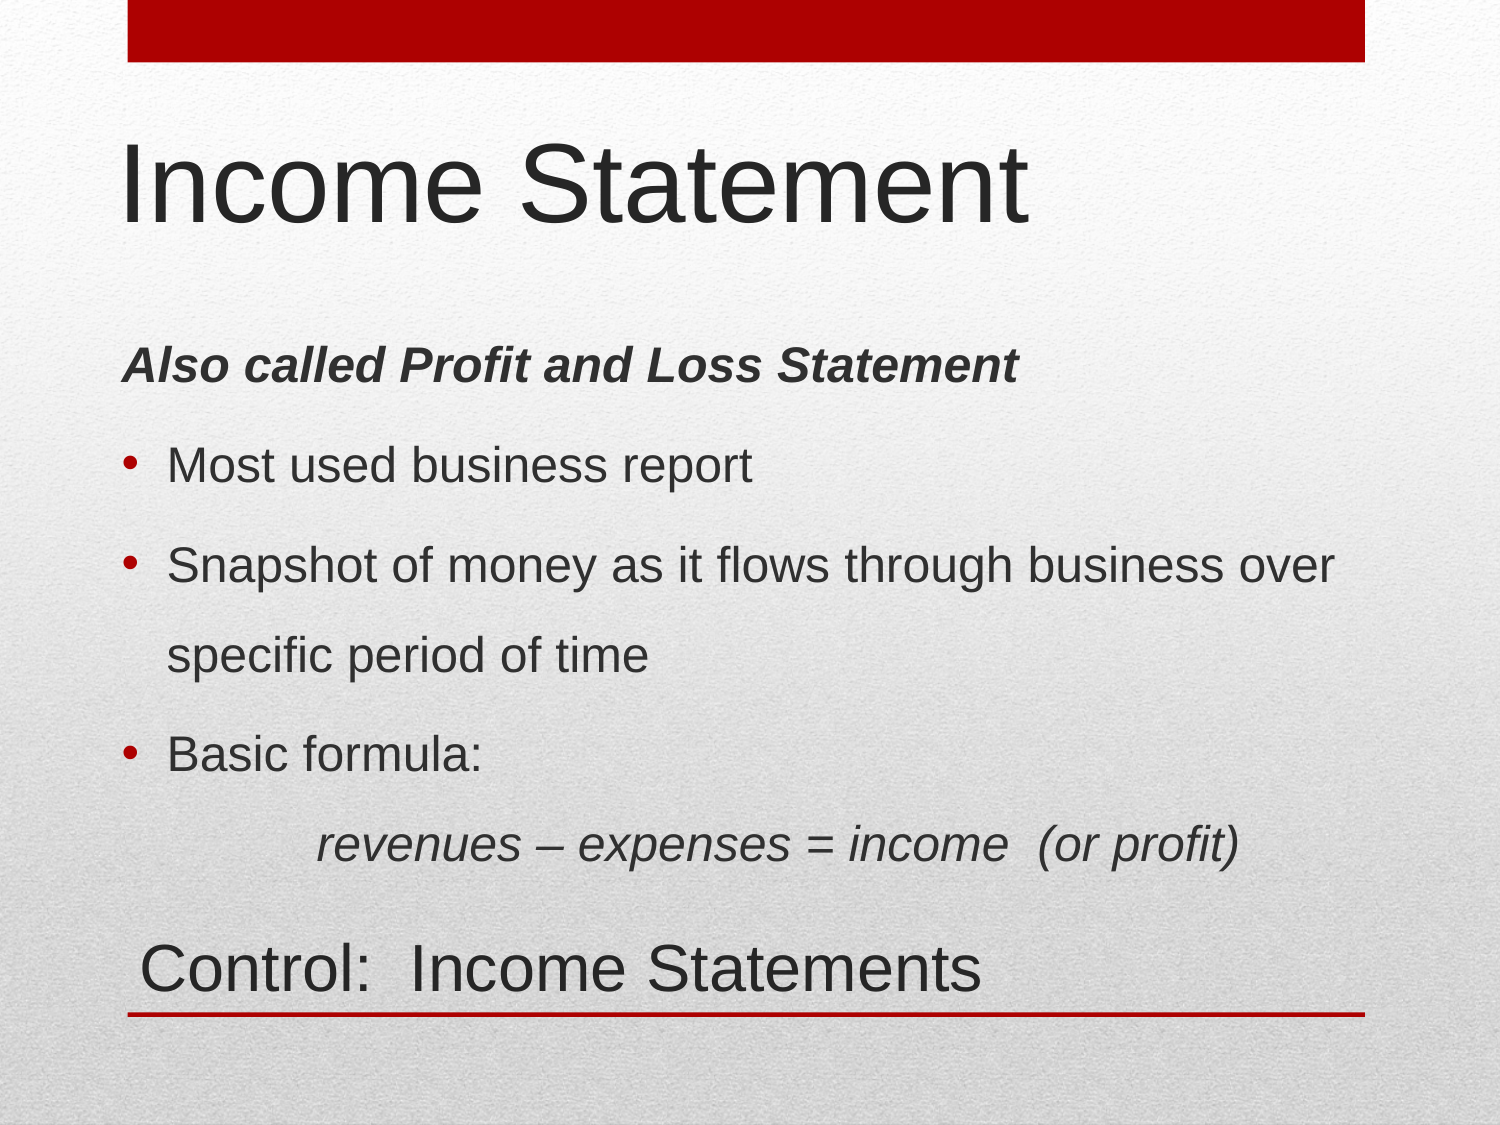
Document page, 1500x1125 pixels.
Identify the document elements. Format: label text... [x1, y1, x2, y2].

text_box Control: Income Statements [124, 927, 1360, 1013]
list Also called Profit and Loss Statement Most used business report Snapshot of money as it flows through business over specific period of time Basic formula: revenues – expenses = income (or profit) [106, 249, 1382, 925]
title Income Statement [102, 64, 1378, 253]
